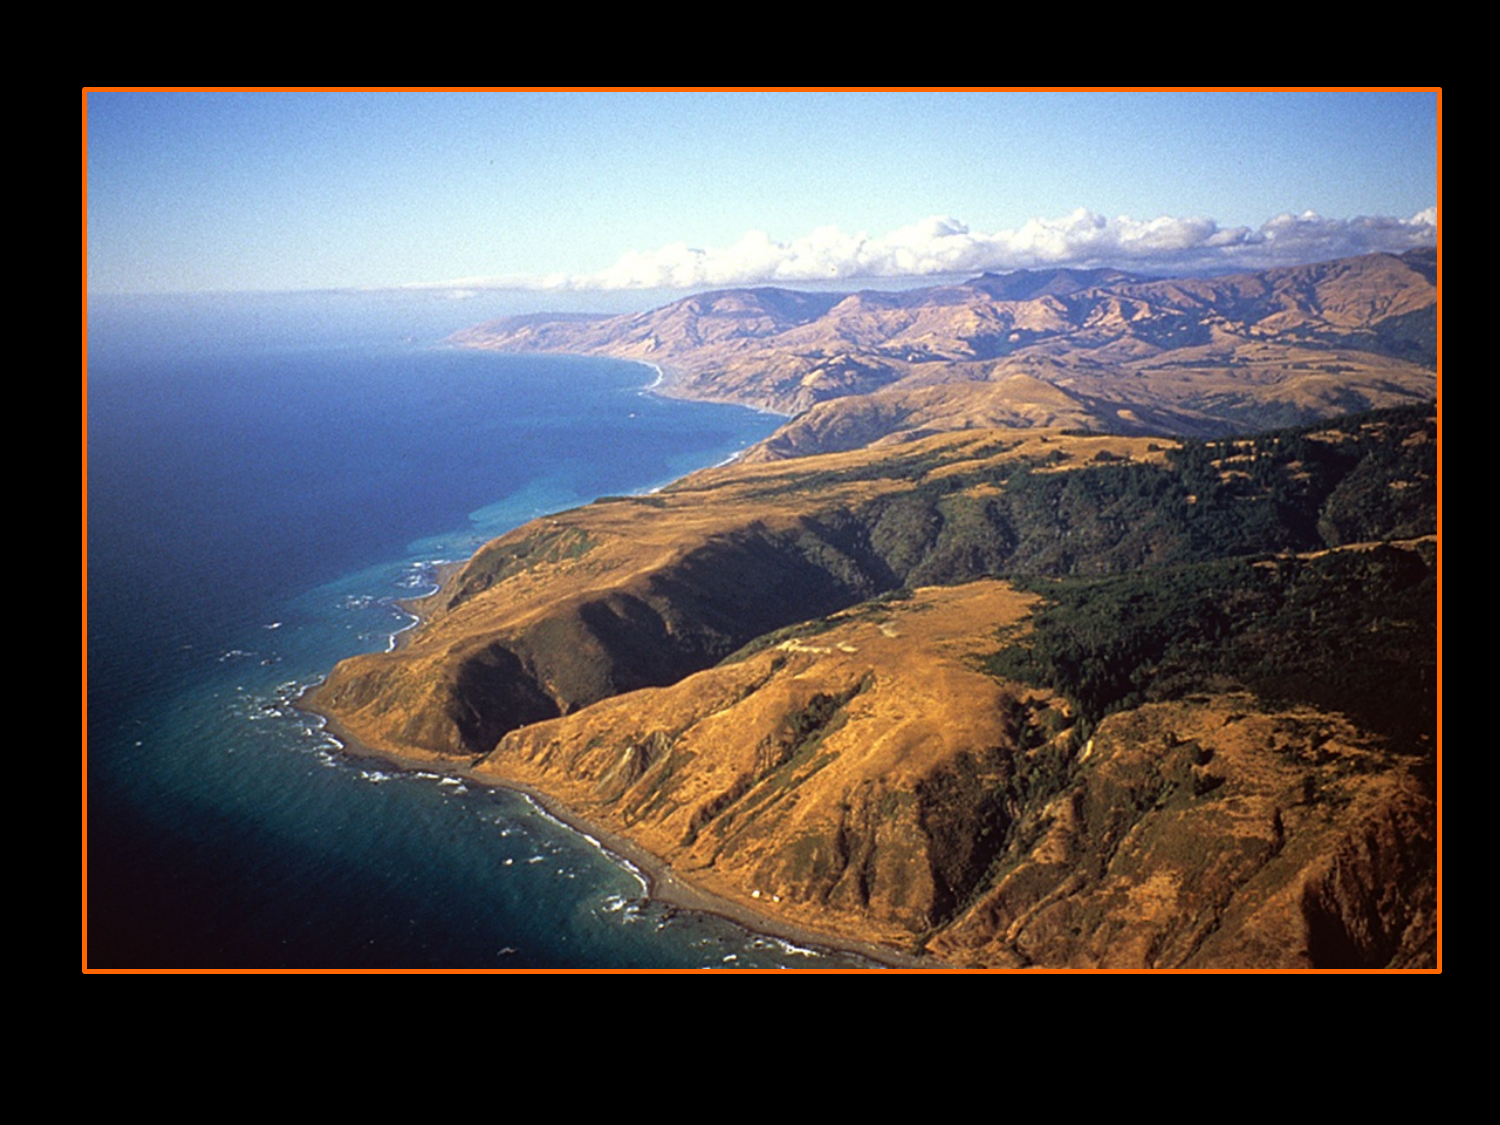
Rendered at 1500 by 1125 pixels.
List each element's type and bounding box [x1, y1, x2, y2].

picture [86, 91, 1438, 970]
